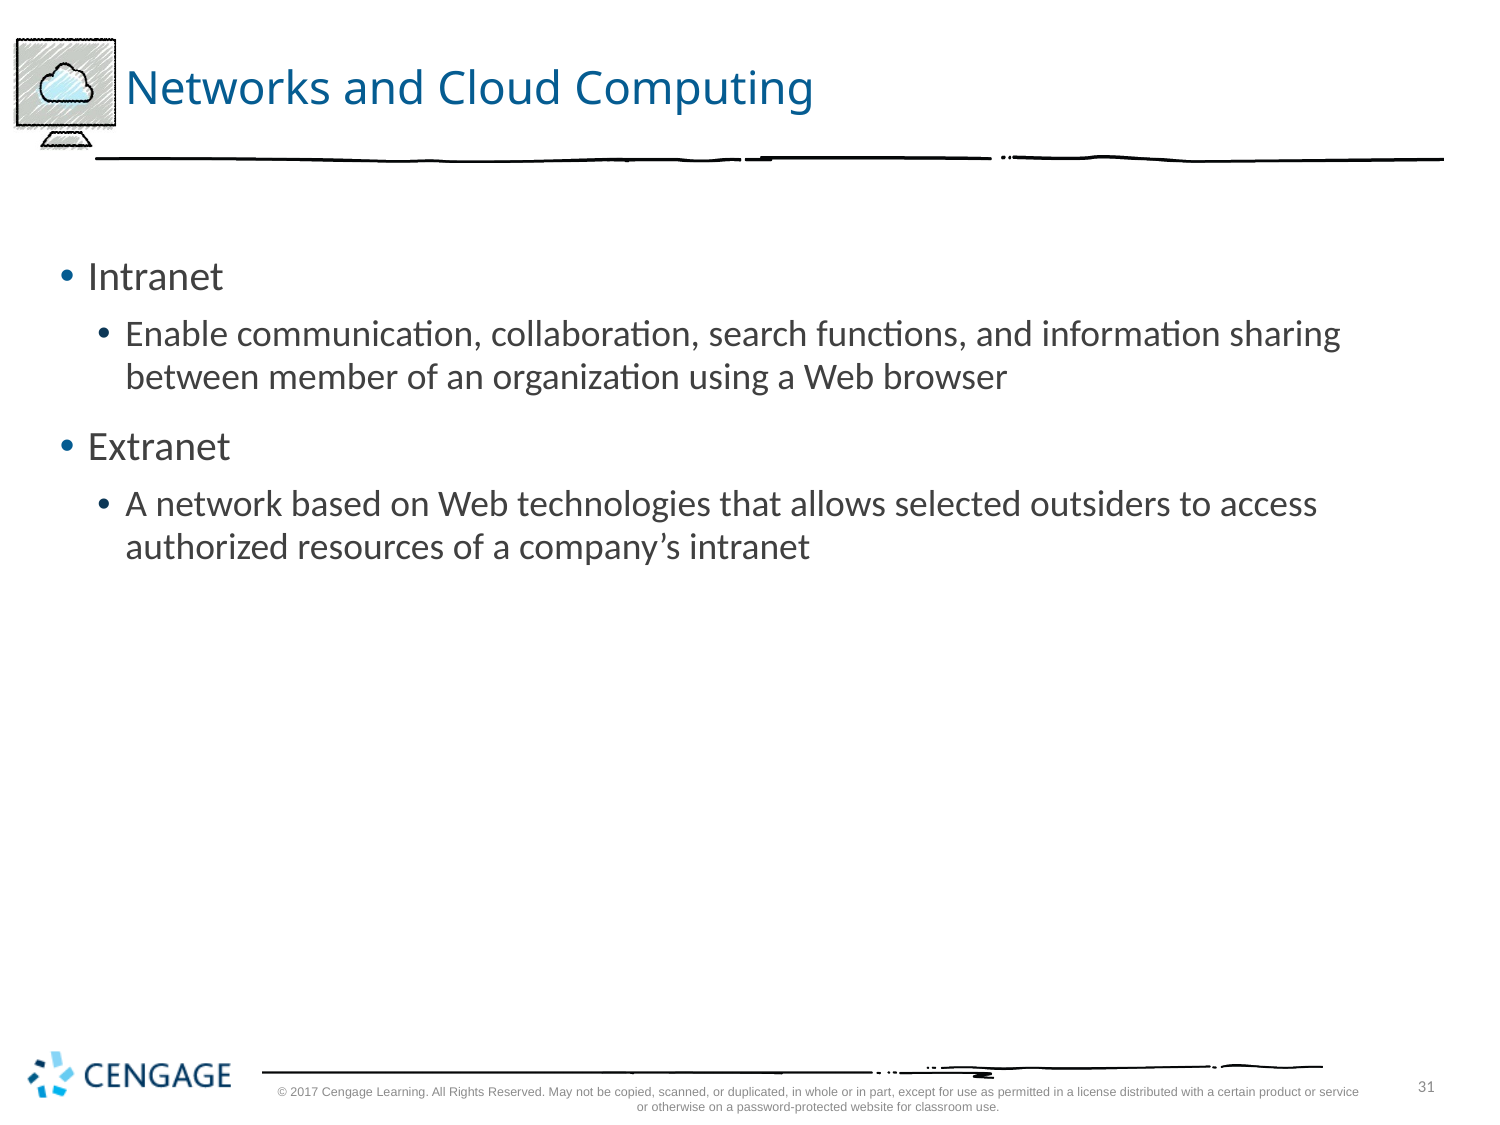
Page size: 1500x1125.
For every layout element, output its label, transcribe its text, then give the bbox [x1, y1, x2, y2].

title Networks and Cloud Computing [125, 66, 1442, 116]
picture [262, 1064, 1323, 1079]
picture [13, 36, 117, 151]
picture [7, 1037, 244, 1111]
footer © 2017 Cengage Learning. All Rights Reserved. May not be copied, scanned, or duplicated, in whole or in part, except for use as permitted in a license distributed with a certain product or service or otherwise on a password-protected website for classroom use. [262, 1079, 1375, 1120]
list Intranet Enable communication, collaboration, search functions, and information sharing between member of an organization using a Web browser Extranet A network based on Web technologies that allows selected outsiders to access authorized resources of a company’s intranet [59, 252, 1441, 485]
picture [95, 155, 1444, 163]
